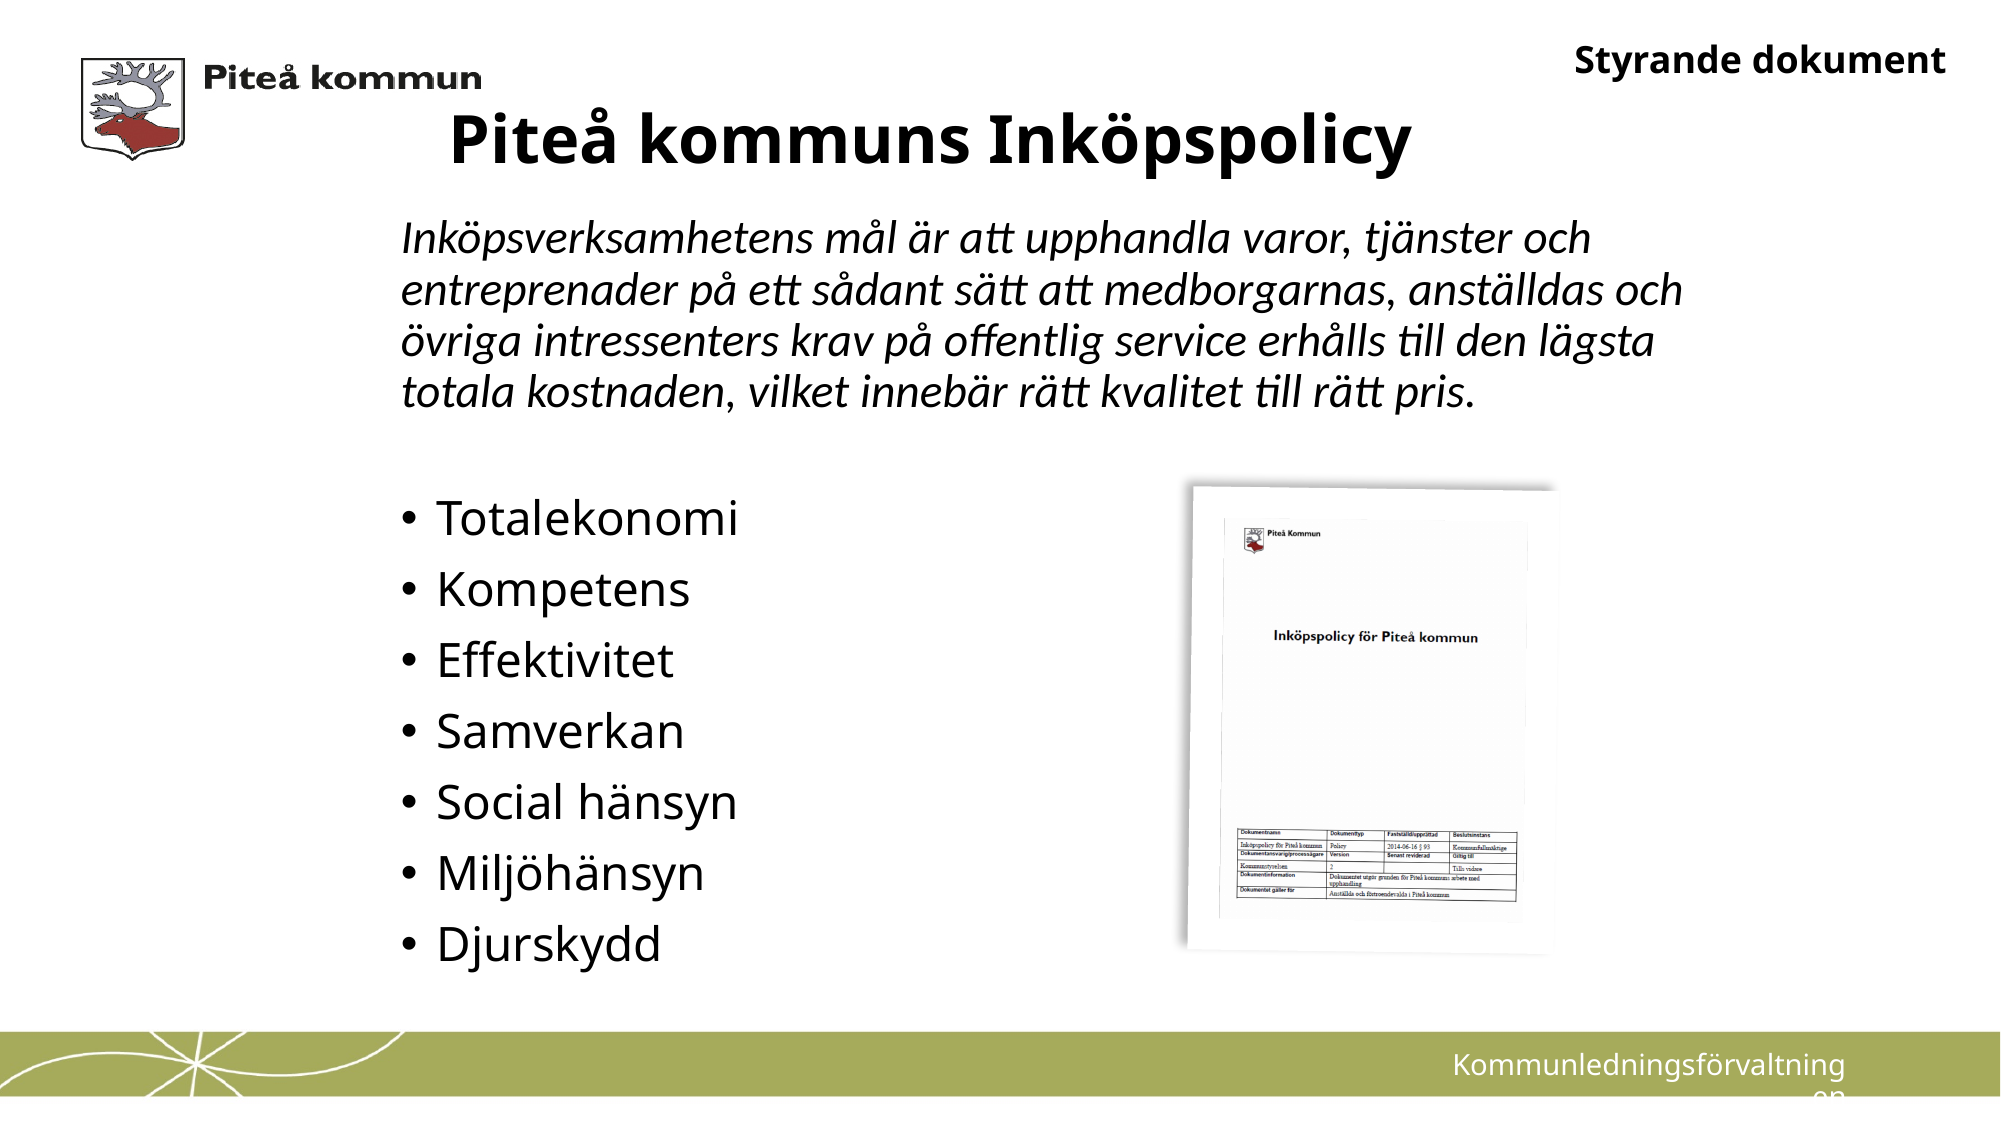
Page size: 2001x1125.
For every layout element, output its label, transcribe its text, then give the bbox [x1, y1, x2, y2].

text_box Styrande dokument [1559, 28, 1962, 89]
text_box Piteå kommuns Inköpspolicy [434, 89, 1658, 185]
picture [0, 1029, 2001, 1104]
picture [81, 58, 481, 161]
picture [1220, 518, 1527, 922]
list Inköpsverksamhetens mål är att upphandla varor, tjänster och entreprenader på ett sådant sätt att medborgarnas, anställdas och övriga intressenters krav på offentlig service erhålls till den lägsta totala kostnaden, vilket innebär rätt kvalitet till rätt pris. Totalekonomi Kompetens Effektivitet Samverkan Social hänsyn Miljöhänsyn Djurskydd [385, 205, 1706, 985]
list Kommunledningsförvaltningen [1427, 1042, 1862, 1090]
